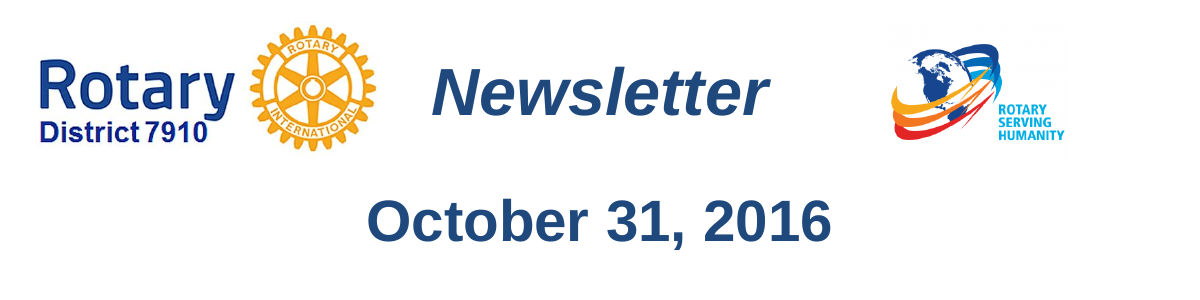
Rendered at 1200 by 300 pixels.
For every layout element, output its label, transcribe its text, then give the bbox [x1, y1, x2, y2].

picture [33, 21, 382, 157]
subtitle October 31, 2016 [0, 178, 1200, 267]
picture [887, 24, 1068, 161]
title Newsletter [403, 58, 797, 121]
